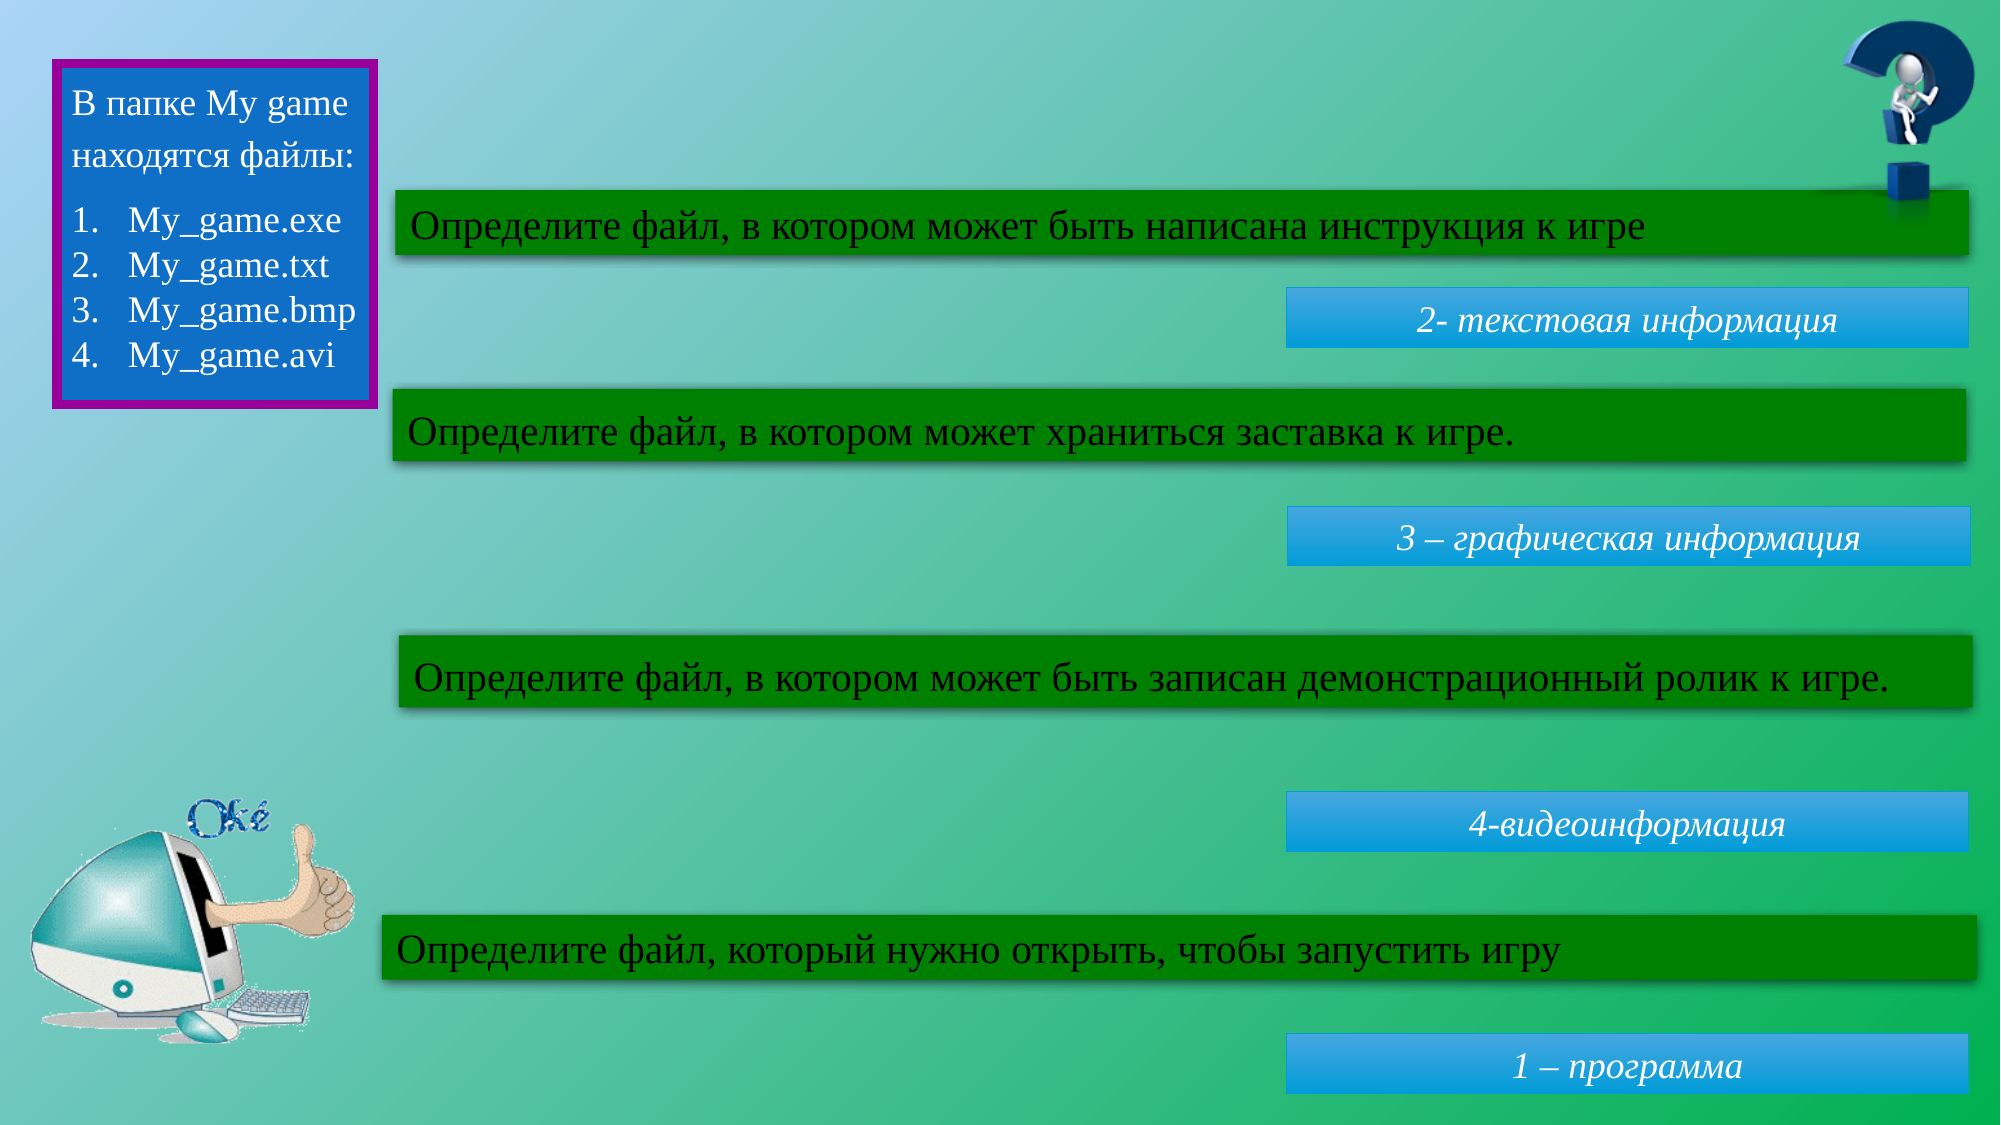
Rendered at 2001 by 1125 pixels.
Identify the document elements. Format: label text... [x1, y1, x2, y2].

picture [1800, 16, 2000, 230]
text_box Определите файл, в котором может быть записан демонстрационный ролик к игре. [398, 635, 1973, 708]
text_box 2- текстовая информация [1286, 287, 1969, 348]
text_box Определите файл, в котором может быть написана инструкция к игре [419, 190, 1969, 255]
text_box Определите файл, который нужно открыть, чтобы запустить игру [382, 914, 1978, 980]
text_box 1 – программа [1286, 1033, 1969, 1094]
text_box 3 – графическая информация [1287, 506, 1971, 566]
text_box В папке My game находятся файлы: My_game.exe My_game.txt My_game.bmp My_game.avi [56, 63, 419, 435]
text_box 4-видеоинформация [1286, 791, 1969, 852]
picture [22, 797, 382, 1046]
text_box Определите файл, в котором может храниться заставка к игре. [392, 388, 1967, 462]
